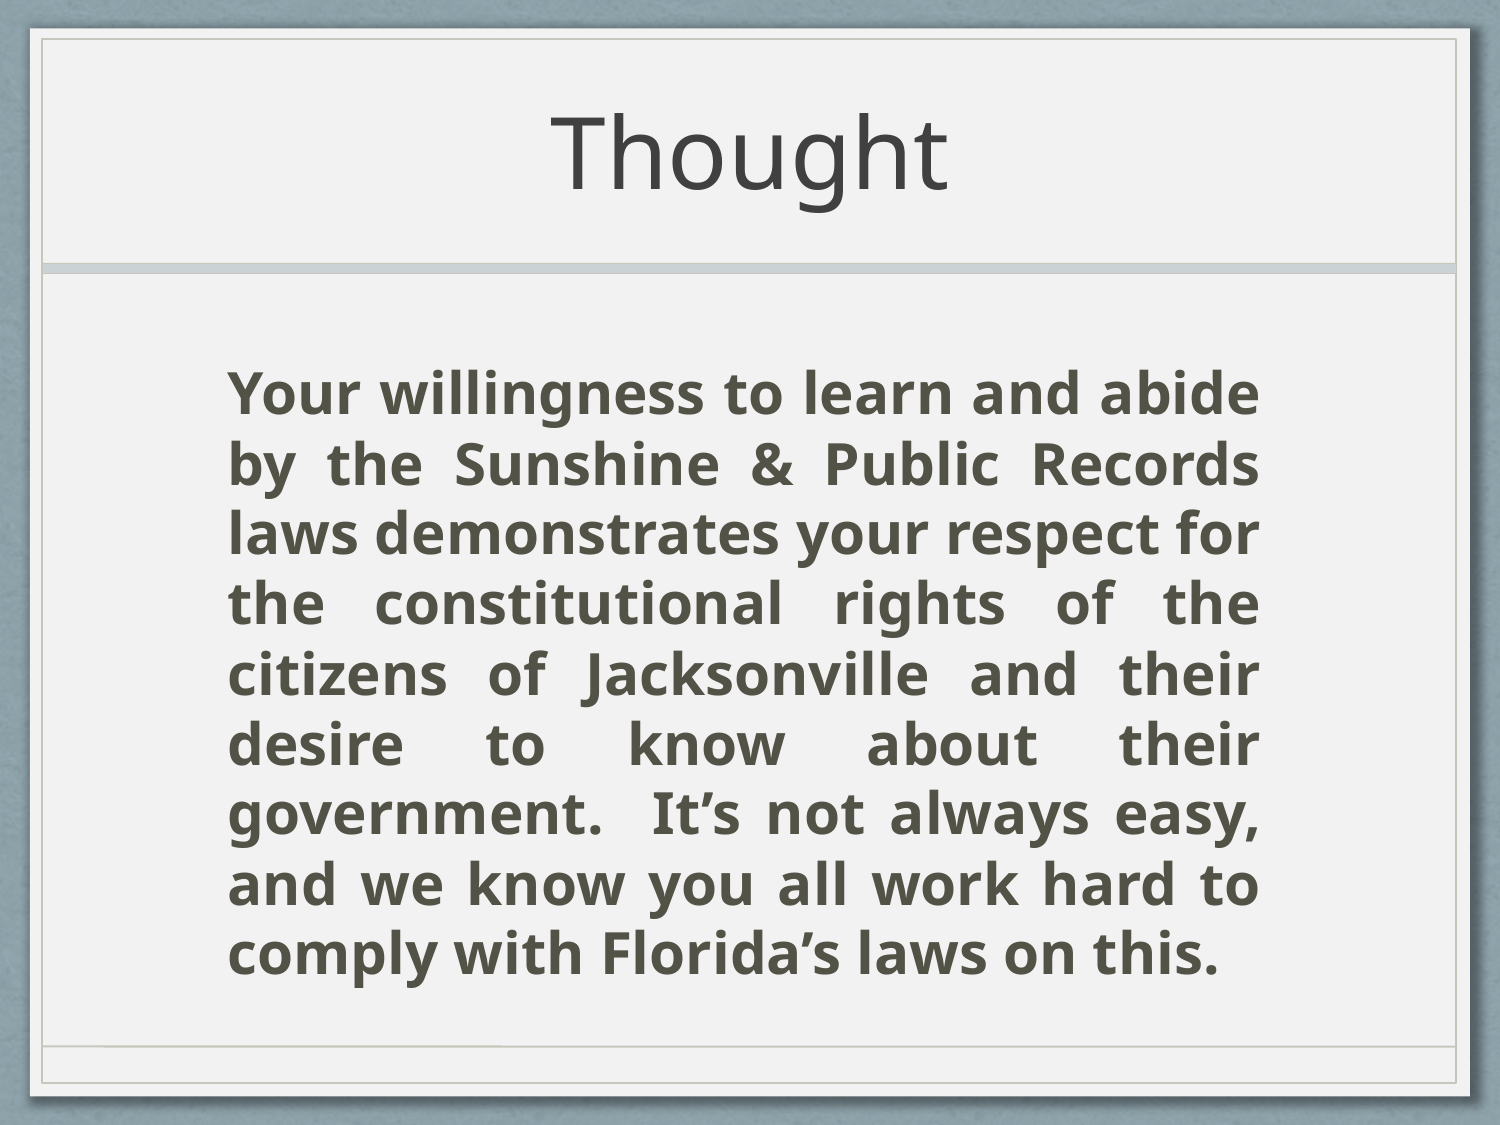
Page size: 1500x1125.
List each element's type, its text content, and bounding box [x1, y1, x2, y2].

title Thought [147, 40, 1353, 260]
text_box Your willingness to learn and abide by the Sunshine & Public Records laws demonstrates your respect for the constitutional rights of the citizens of Jacksonville and their desire to know about their government. It’s not always easy, and we know you all work hard to comply with Florida’s laws on this. [213, 349, 1276, 1039]
